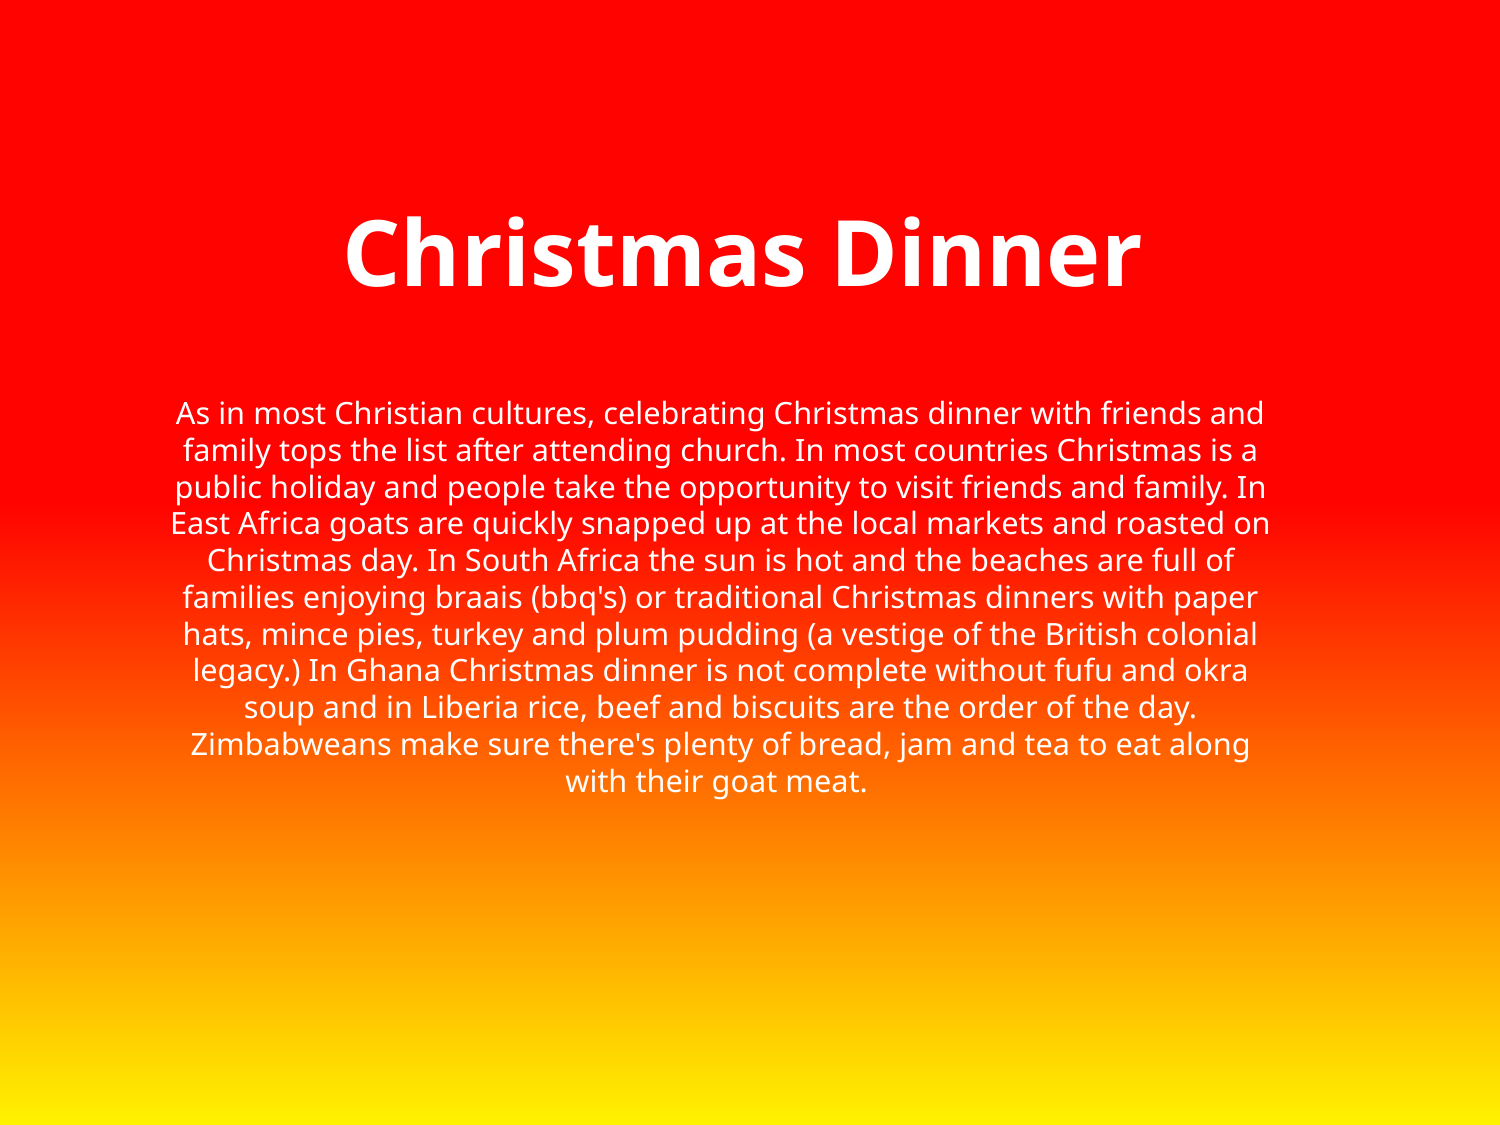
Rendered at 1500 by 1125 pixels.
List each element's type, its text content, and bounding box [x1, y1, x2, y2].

subtitle As in most Christian cultures, celebrating Christmas dinner with friends and family tops the list after attending church. In most countries Christmas is a public holiday and people take the opportunity to visit friends and family. In East Africa goats are quickly snapped up at the local markets and roasted on Christmas day. In South Africa the sun is hot and the beaches are full of families enjoying braais (bbq's) or traditional Christmas dinners with paper hats, mince pies, turkey and plum pudding (a vestige of the British colonial legacy.) In Ghana Christmas dinner is not complete without fufu and okra soup and in Liberia rice, beef and biscuits are the order of the day. Zimbabweans make sure there's plenty of bread, jam and tea to eat along with their goat meat. [152, 386, 1290, 821]
title Christmas Dinner [105, 128, 1381, 370]
